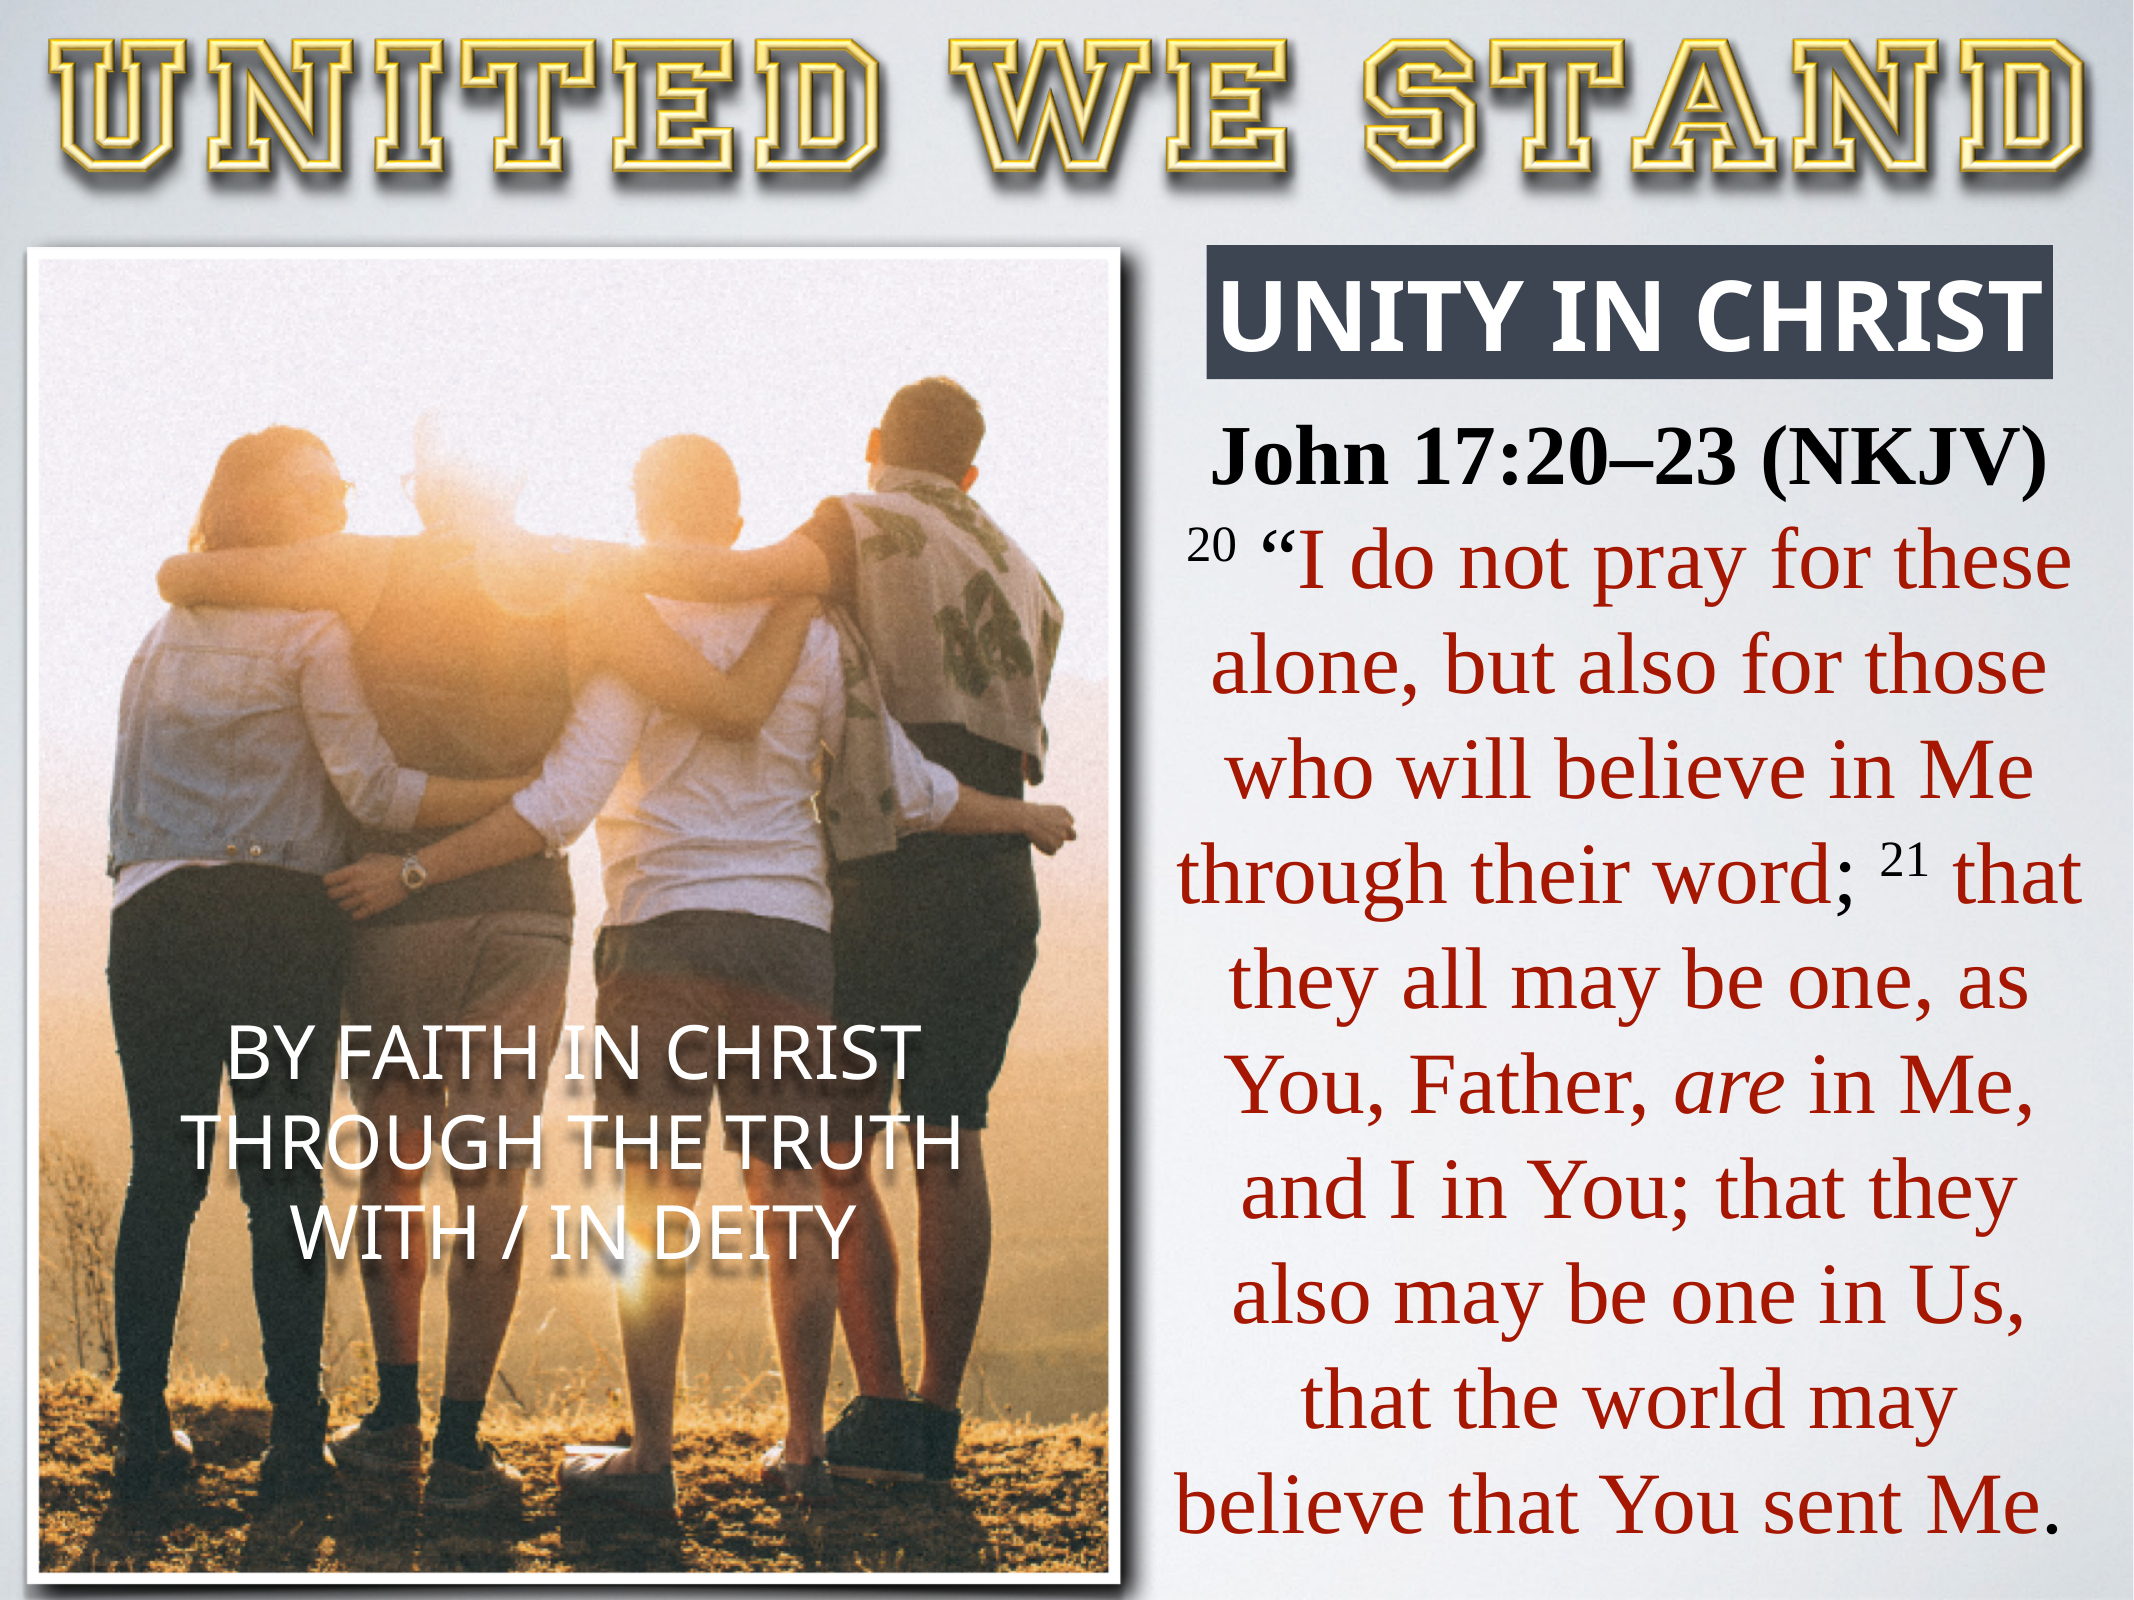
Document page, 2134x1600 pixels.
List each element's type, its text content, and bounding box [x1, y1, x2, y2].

text_box UNITY IN CHRIST [1206, 259, 2053, 380]
picture [0, 0, 2134, 1600]
text_box John 17:20–23 (NKJV) 20 “I do not pray for these alone, but also for those who will believe in Me through their word; 21 that they all may be one, as You, Father, are in Me, and I in You; that they also may be one in Us, that the world may believe that You sent Me. [1159, 390, 2101, 1560]
